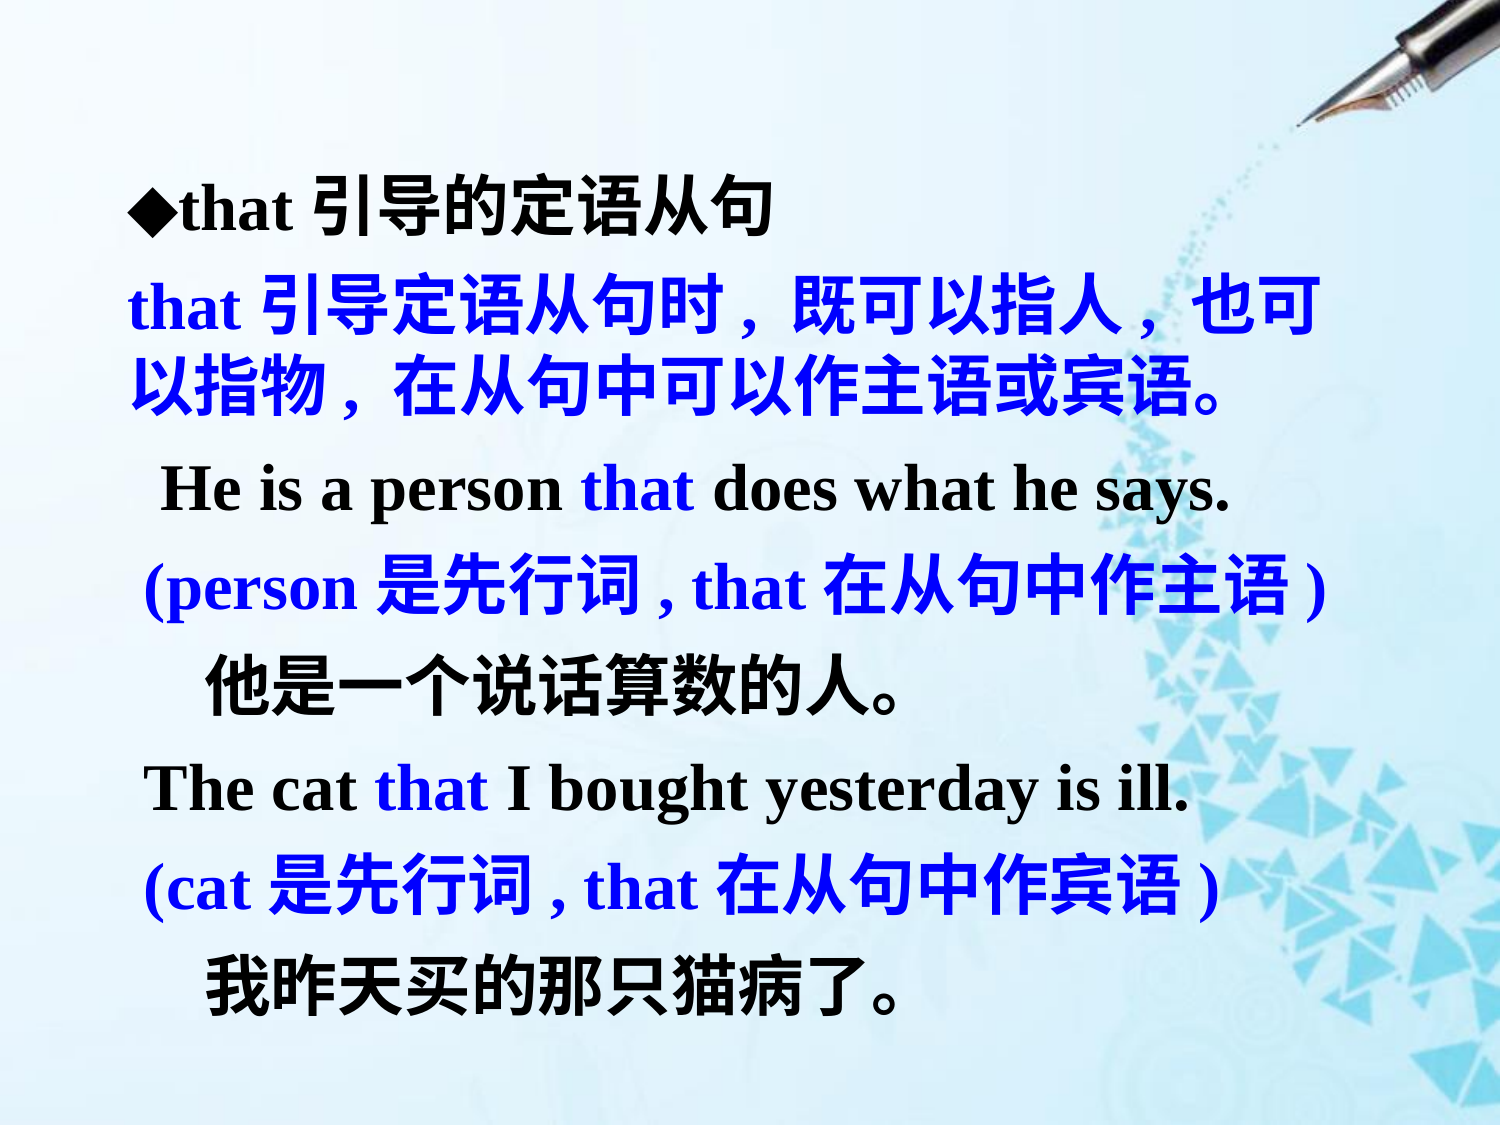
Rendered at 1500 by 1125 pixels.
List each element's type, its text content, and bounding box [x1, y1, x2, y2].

picture [0, 0, 1500, 1125]
text_box ◆that引导的定语从句 that引导定语从句时, 既可以指人, 也可以指物, 在从句中可以作主语或宾语。 He is a person that does what he says. (person是先行词, that在从句中作主语) 他是一个说话算数的人。 The cat that I bought yesterday is ill. (cat是先行词, that在从句中作宾语) 我昨天买的那只猫病了。 [112, 156, 1389, 1031]
